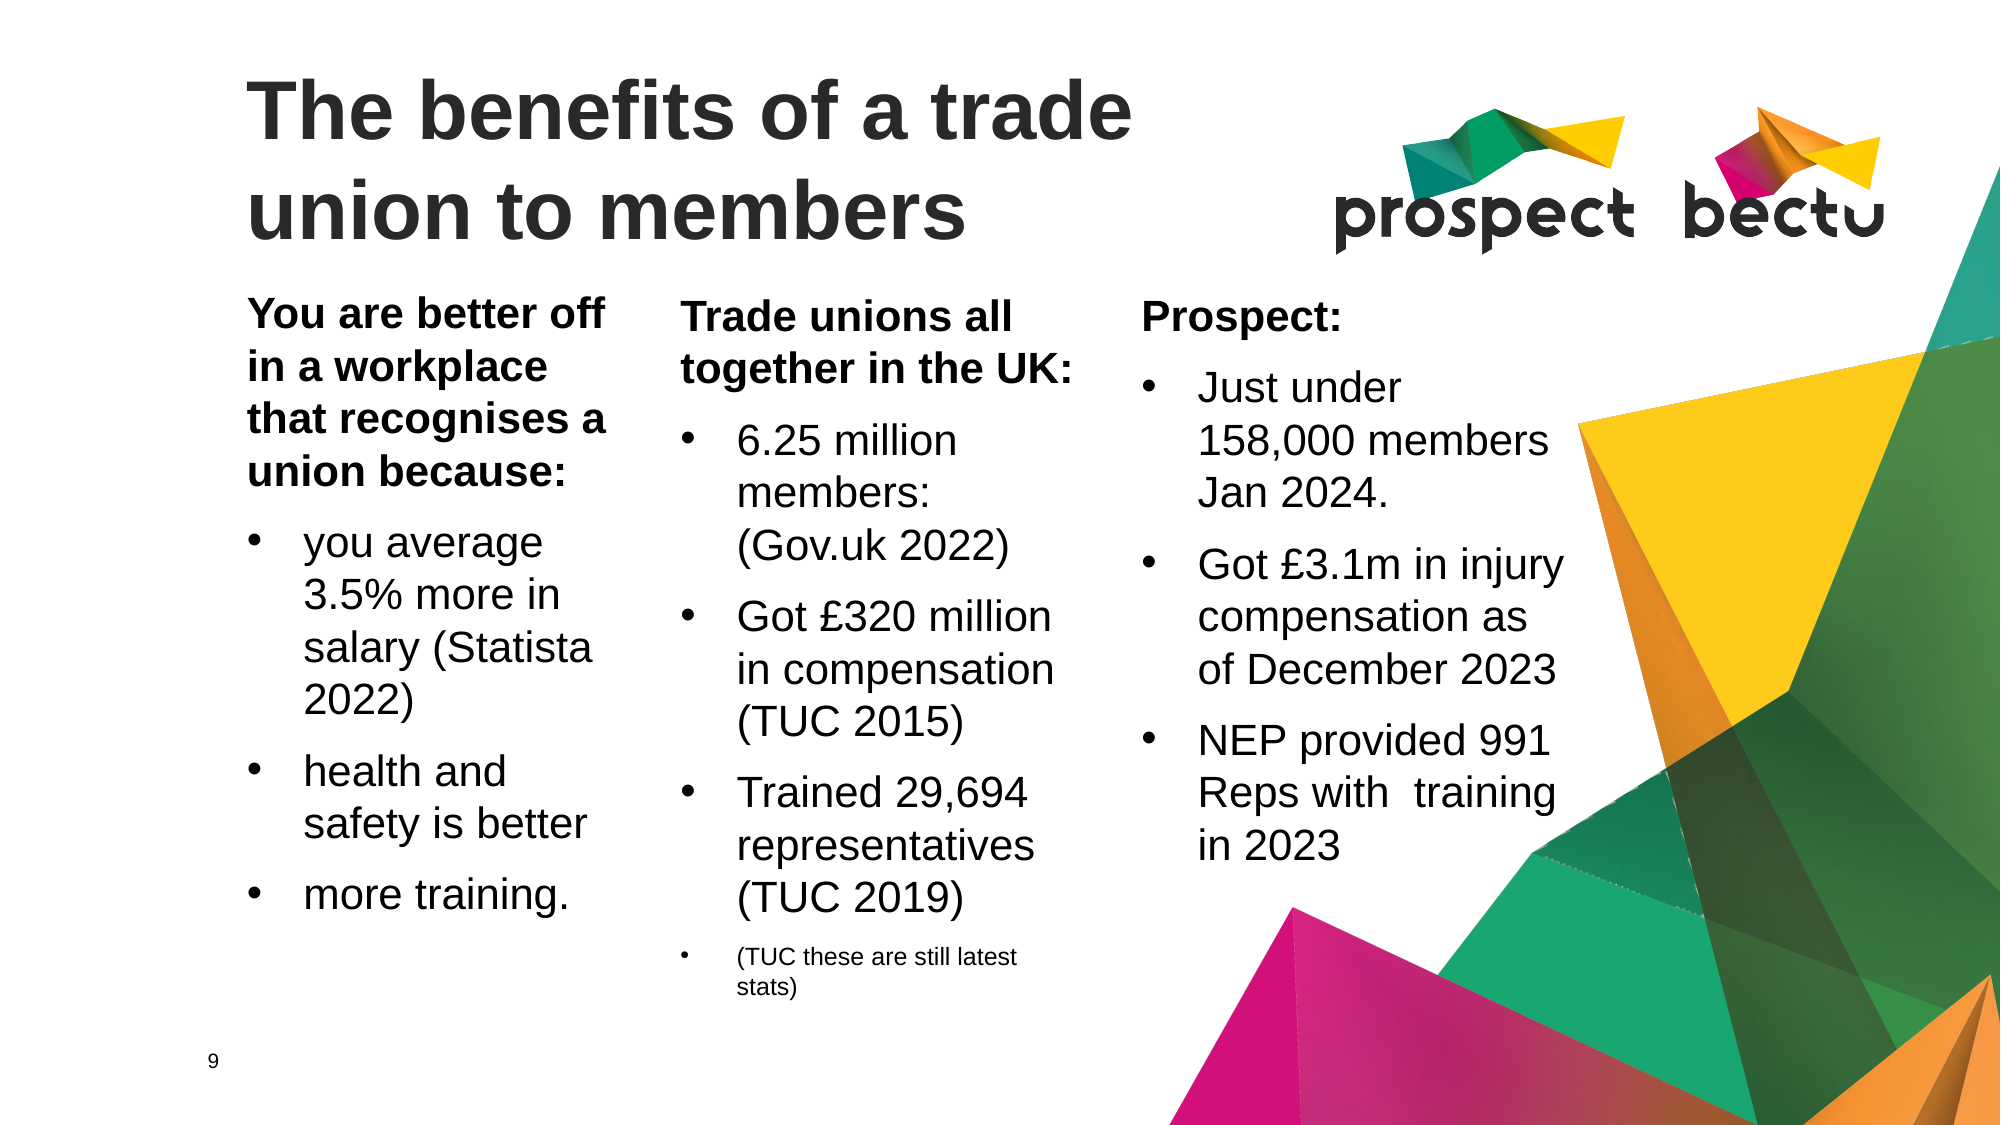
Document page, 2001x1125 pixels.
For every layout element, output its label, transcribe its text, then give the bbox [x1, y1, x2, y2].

text_box Prospect: Just under 158,000 members Jan 2024. Got £3.1m in injury compensation as of December 2023 NEP provided 991 Reps with training in 2023 [1141, 287, 1575, 920]
picture [1169, 0, 2000, 1125]
text_box Trade unions all together in the UK: 6.25 million members: (Gov.uk 2022) Got £320 million in compensation (TUC 2015) Trained 29,694 representatives (TUC 2019) (TUC these are still latest stats) [680, 287, 1082, 1058]
title The benefits of a trade union to members [246, 67, 1142, 257]
text_box You are better off in a workplace that recognises a union because: you average 3.5% more in salary (Statista 2022) health and safety is better more training. [246, 284, 621, 981]
